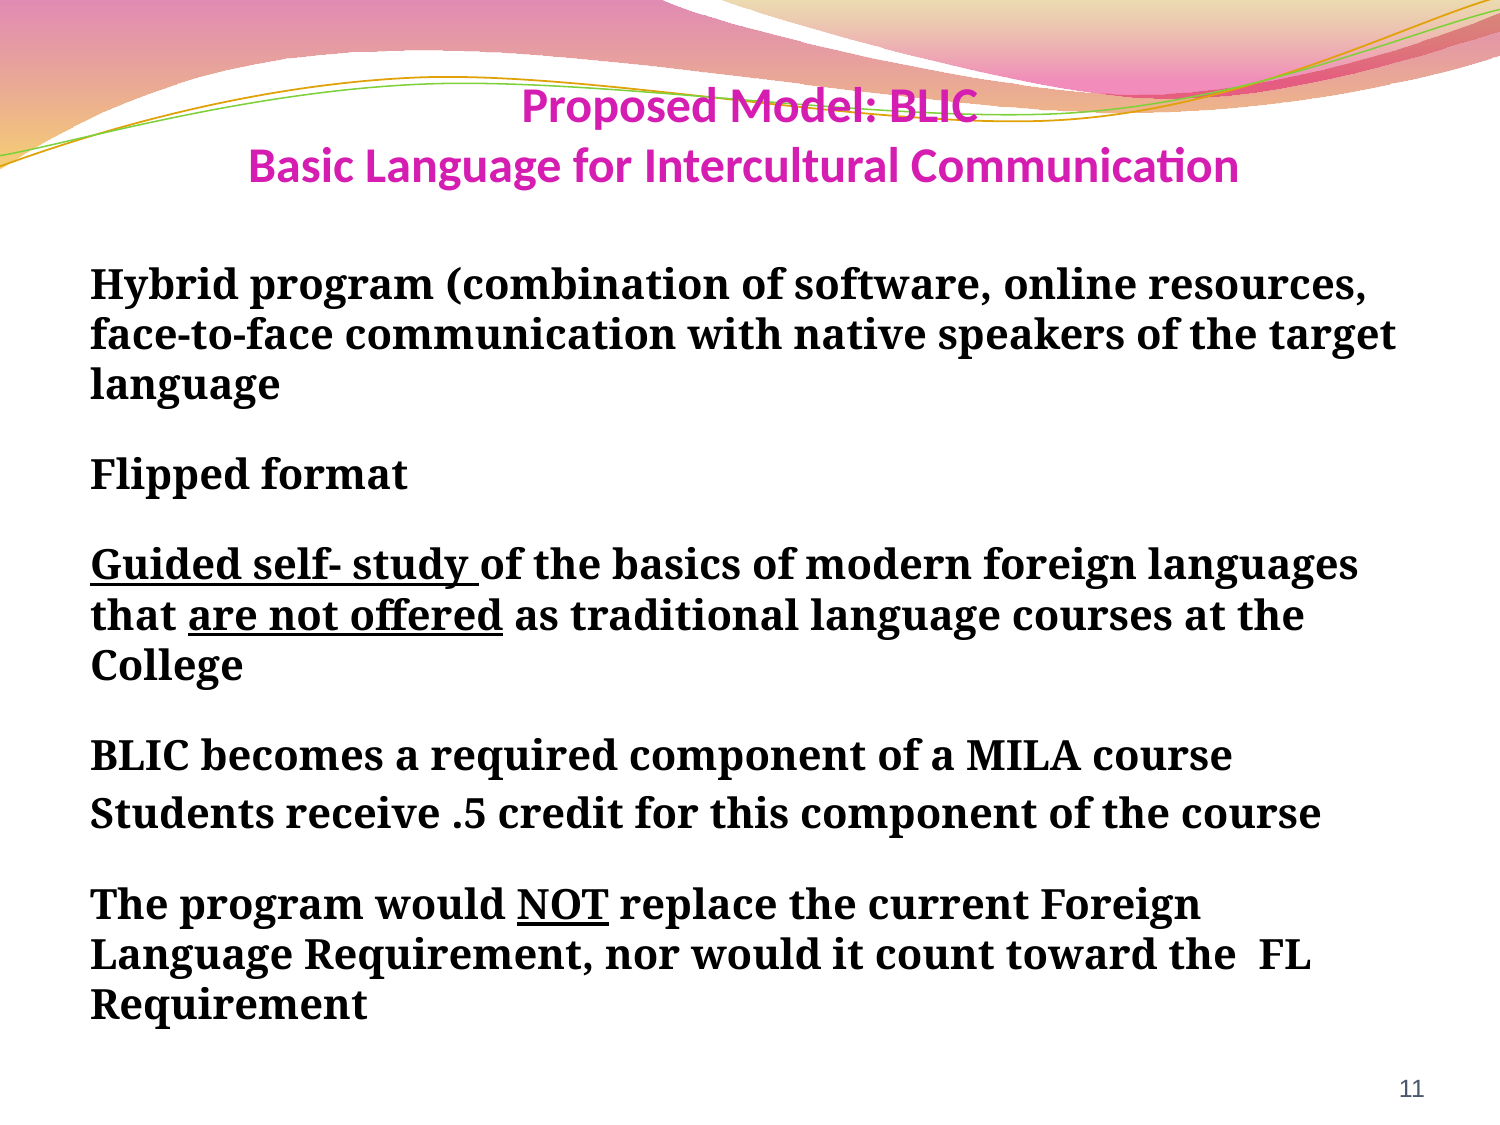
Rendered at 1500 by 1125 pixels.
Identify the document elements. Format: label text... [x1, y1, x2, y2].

title Proposed Model: BLIC Basic Language for Intercultural Communication [75, 24, 1425, 249]
slide_number 11 [1299, 1042, 1425, 1103]
list Hybrid program (combination of software, online resources, face-to-face communication with native speakers of the target language Flipped format Guided self- study of the basics of modern foreign languages that are not offered as traditional language courses at the College BLIC becomes a required component of a MILA course Students receive .5 credit for this component of the course The program would NOT replace the current Foreign Language Requirement, nor would it count toward the FL Requirement [75, 249, 1425, 995]
